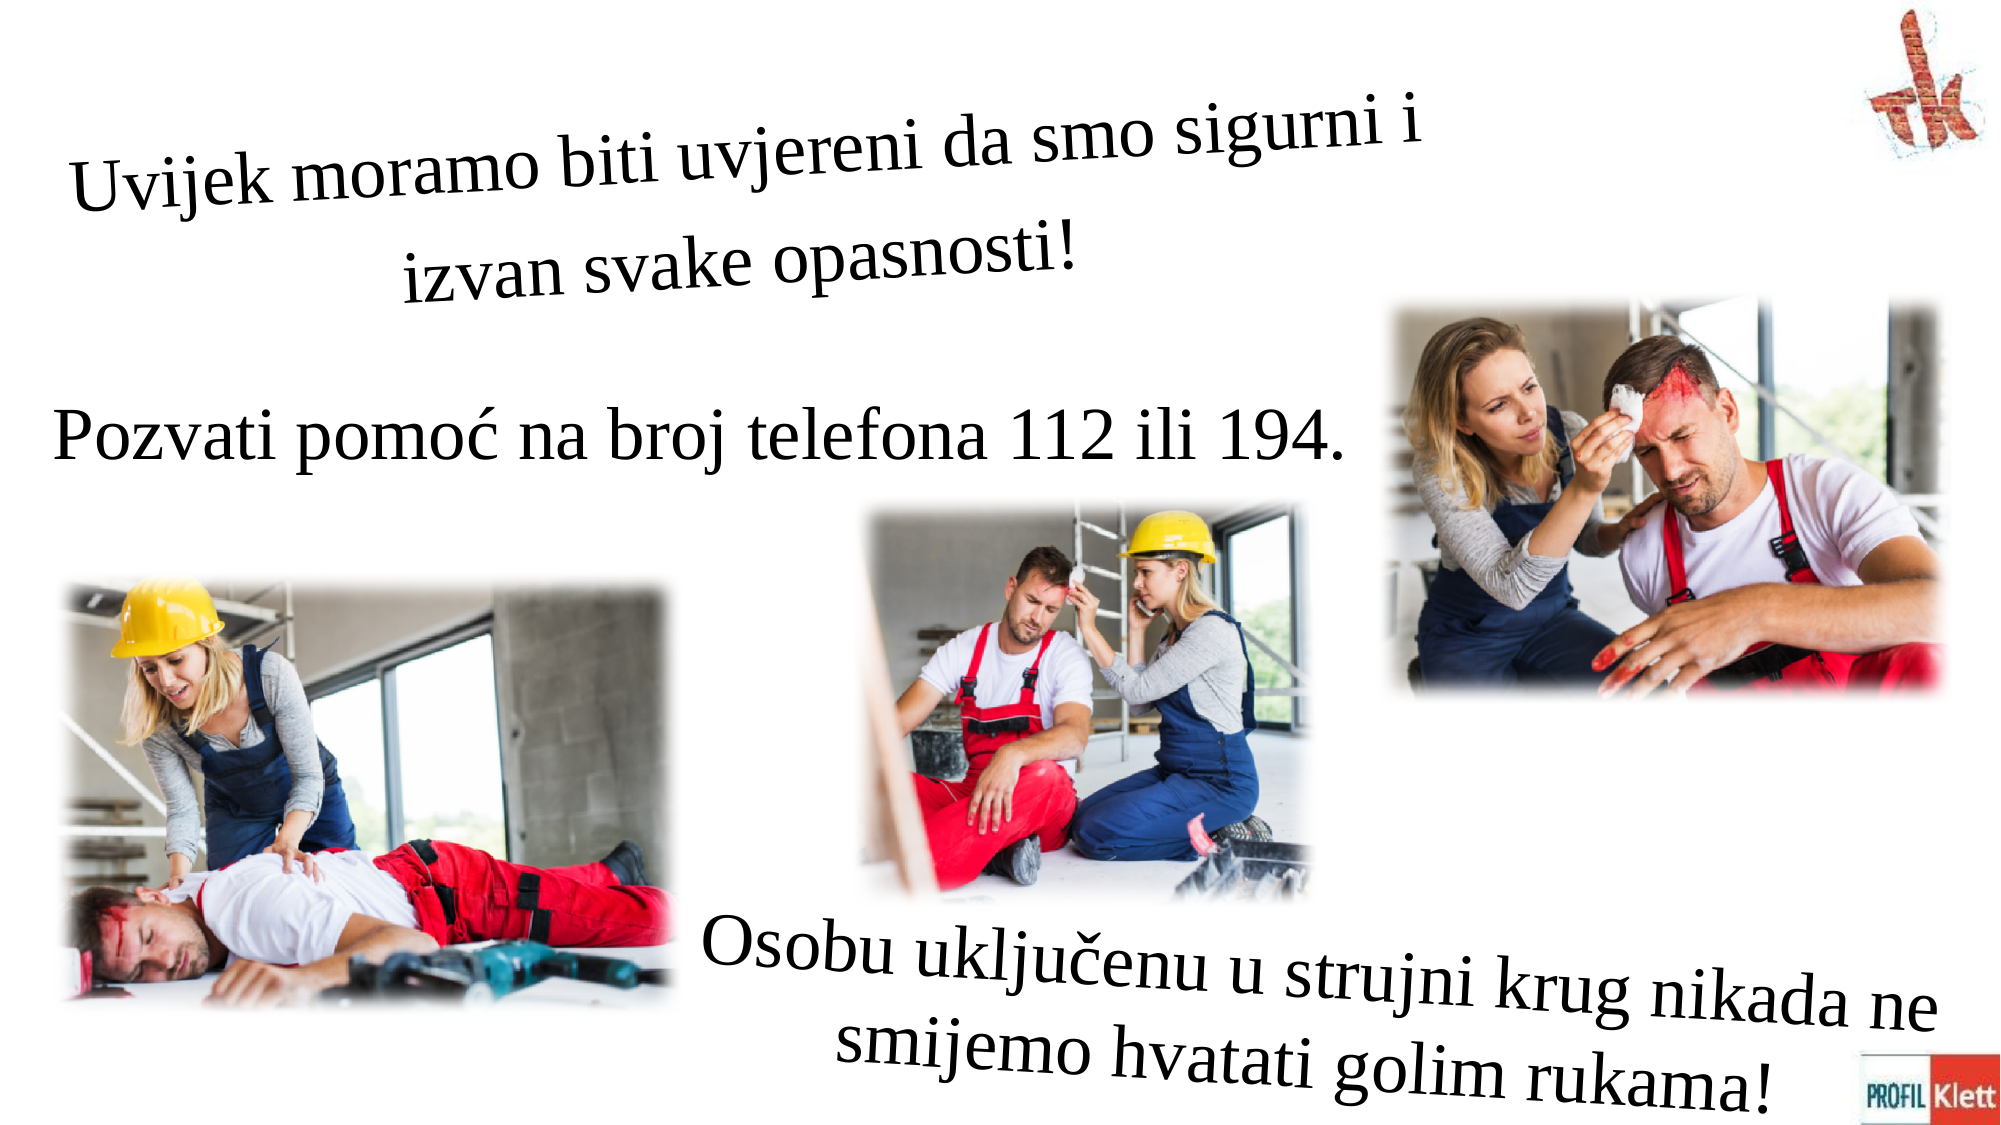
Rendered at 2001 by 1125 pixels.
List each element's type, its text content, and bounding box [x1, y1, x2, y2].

list Uvijek moramo biti uvjereni da smo sigurni i izvan svake opasnosti! [0, 44, 1519, 395]
text_box Pozvati pomoć na broj telefona 112 ili 194. [37, 377, 1377, 483]
picture [0, 0, 2001, 1125]
text_box Osobu uključenu u strujni krug nikada ne smijemo hvatati golim rukama! [624, 880, 2000, 1125]
